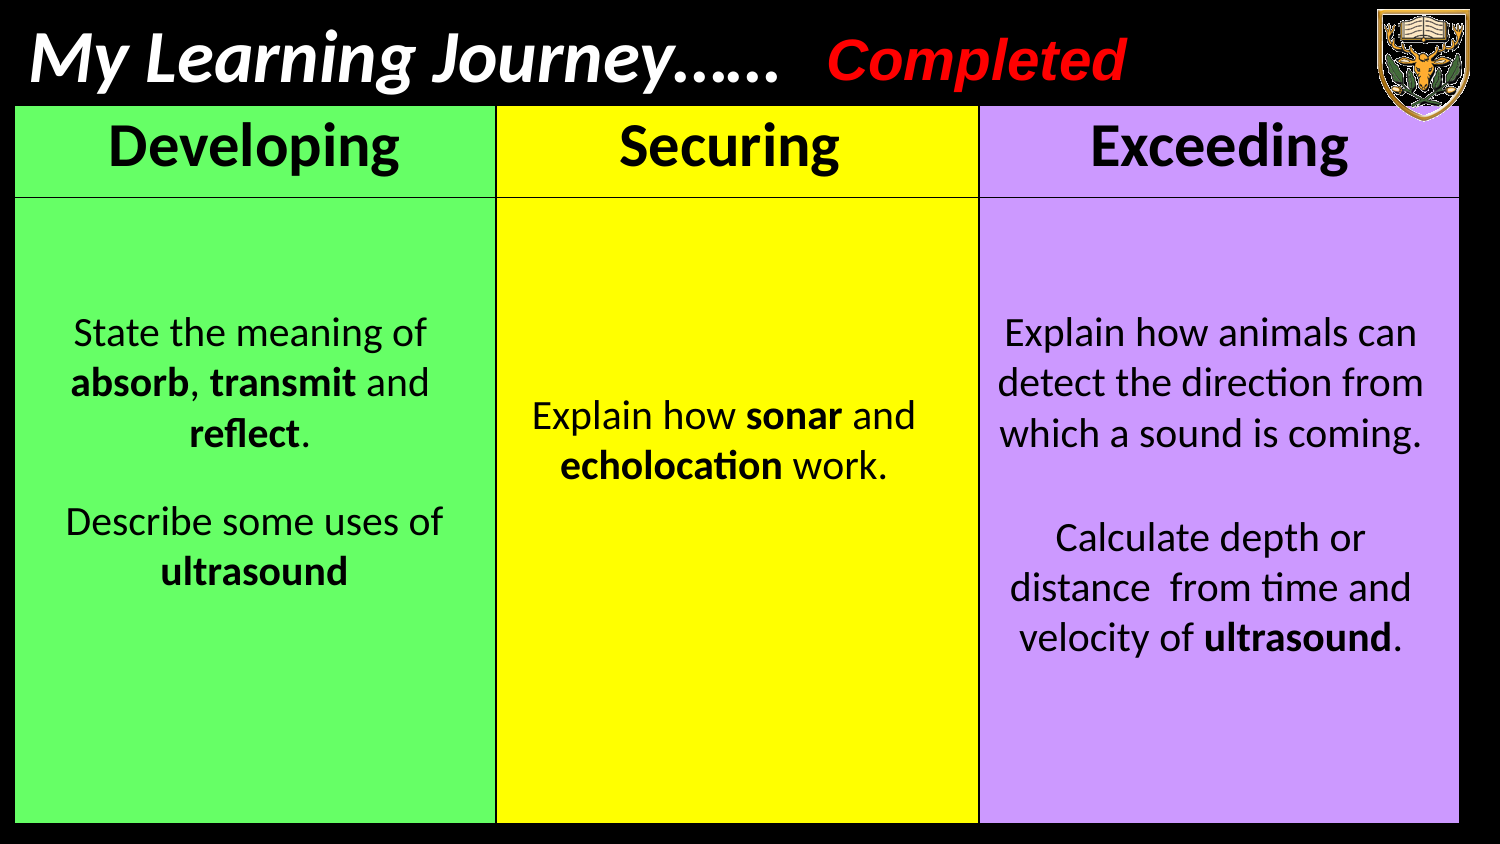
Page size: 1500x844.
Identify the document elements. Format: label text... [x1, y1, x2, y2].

text_box Describe some uses of ultrasound [17, 486, 492, 636]
text_box My Learning Journey…… [13, 0, 1090, 102]
text_box Completed [811, 14, 1221, 100]
table_cell [15, 198, 495, 380]
table_cell [980, 198, 1459, 823]
text_box Explain how sonar and echolocation work. [487, 380, 961, 496]
text_box State the meaning of absorb, transmit and reflect. [13, 297, 488, 498]
picture [1350, 0, 1500, 140]
text_box Calculate depth or distance from time and velocity of ultrasound. [974, 502, 1448, 668]
table_cell [15, 496, 495, 823]
table_cell [497, 198, 978, 823]
table_header Developing [15, 106, 495, 197]
table_header Securing [497, 106, 978, 197]
text_box Explain how animals can detect the direction from which a sound is coming. [974, 297, 1448, 463]
table_header Exceeding [980, 106, 1459, 197]
